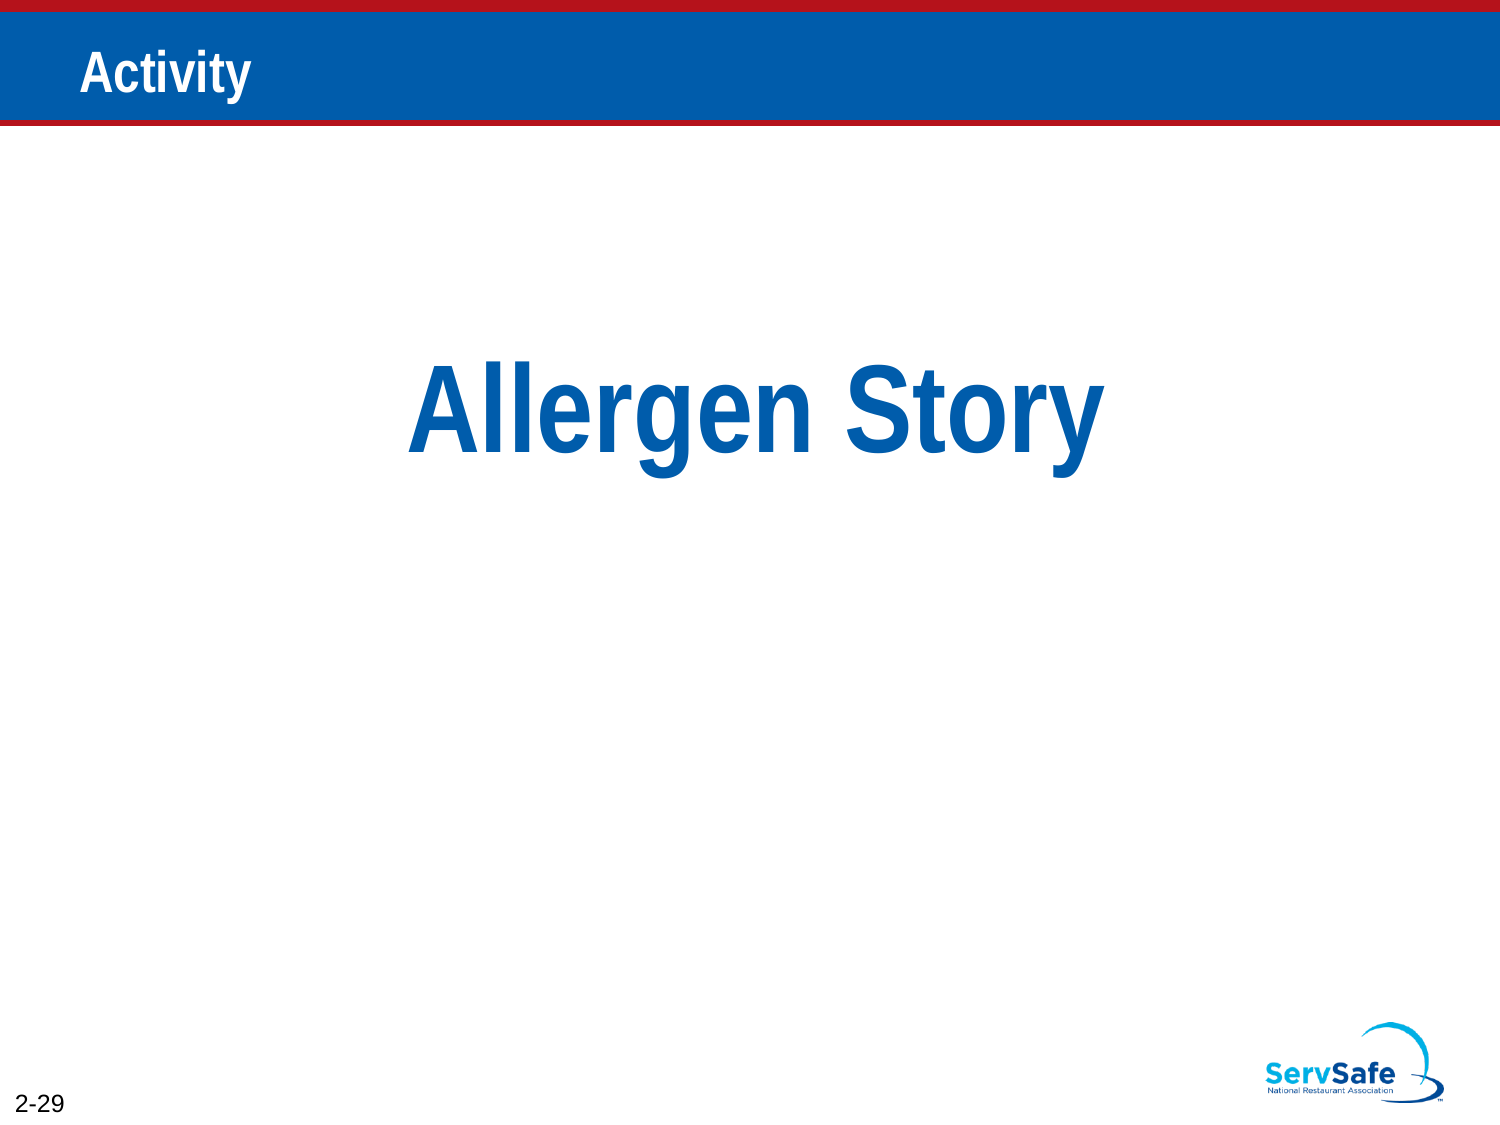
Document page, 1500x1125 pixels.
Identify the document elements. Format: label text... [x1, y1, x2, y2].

title Activity [64, 26, 1416, 112]
list Allergen Story [64, 187, 1448, 964]
text_box 2-29 [0, 1080, 94, 1125]
picture [1265, 1022, 1444, 1103]
picture [0, 12, 1500, 120]
